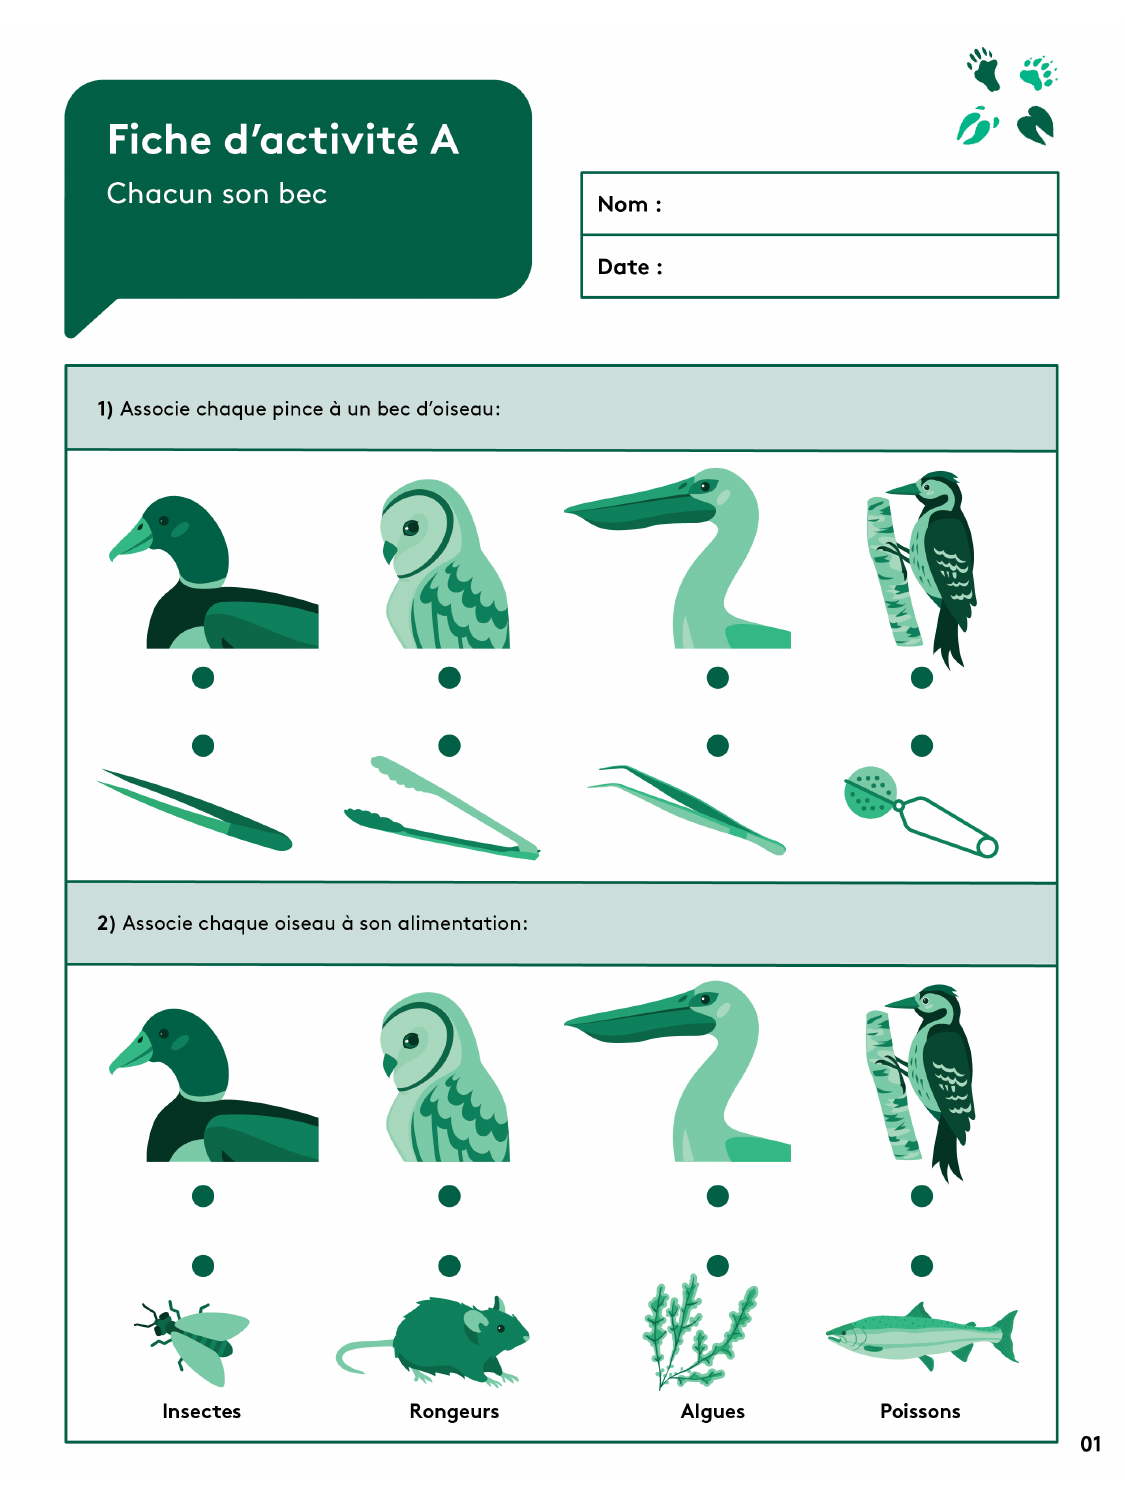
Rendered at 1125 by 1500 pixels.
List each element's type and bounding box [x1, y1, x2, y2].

list [0, 21, 1125, 1479]
